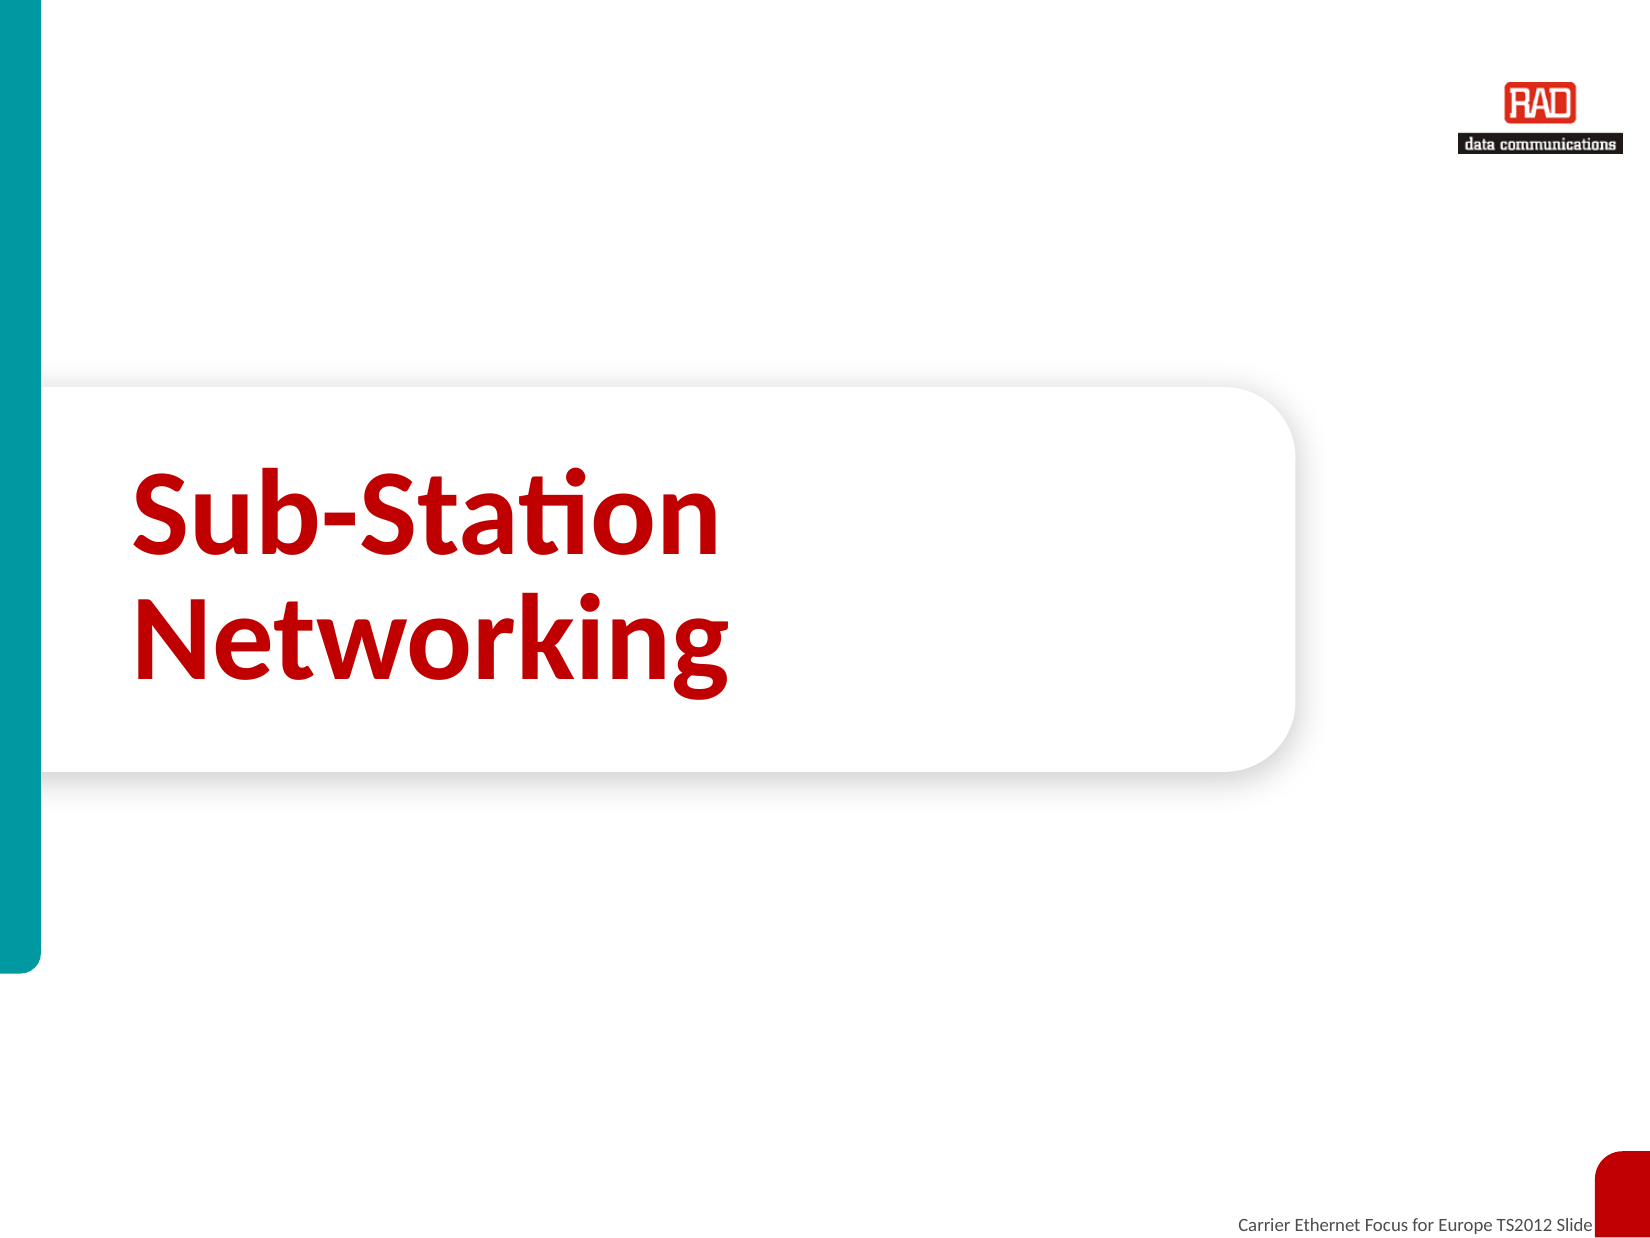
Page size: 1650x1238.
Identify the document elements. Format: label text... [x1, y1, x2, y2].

title Sub-Station Networking [115, 418, 1075, 741]
picture [1458, 82, 1623, 154]
